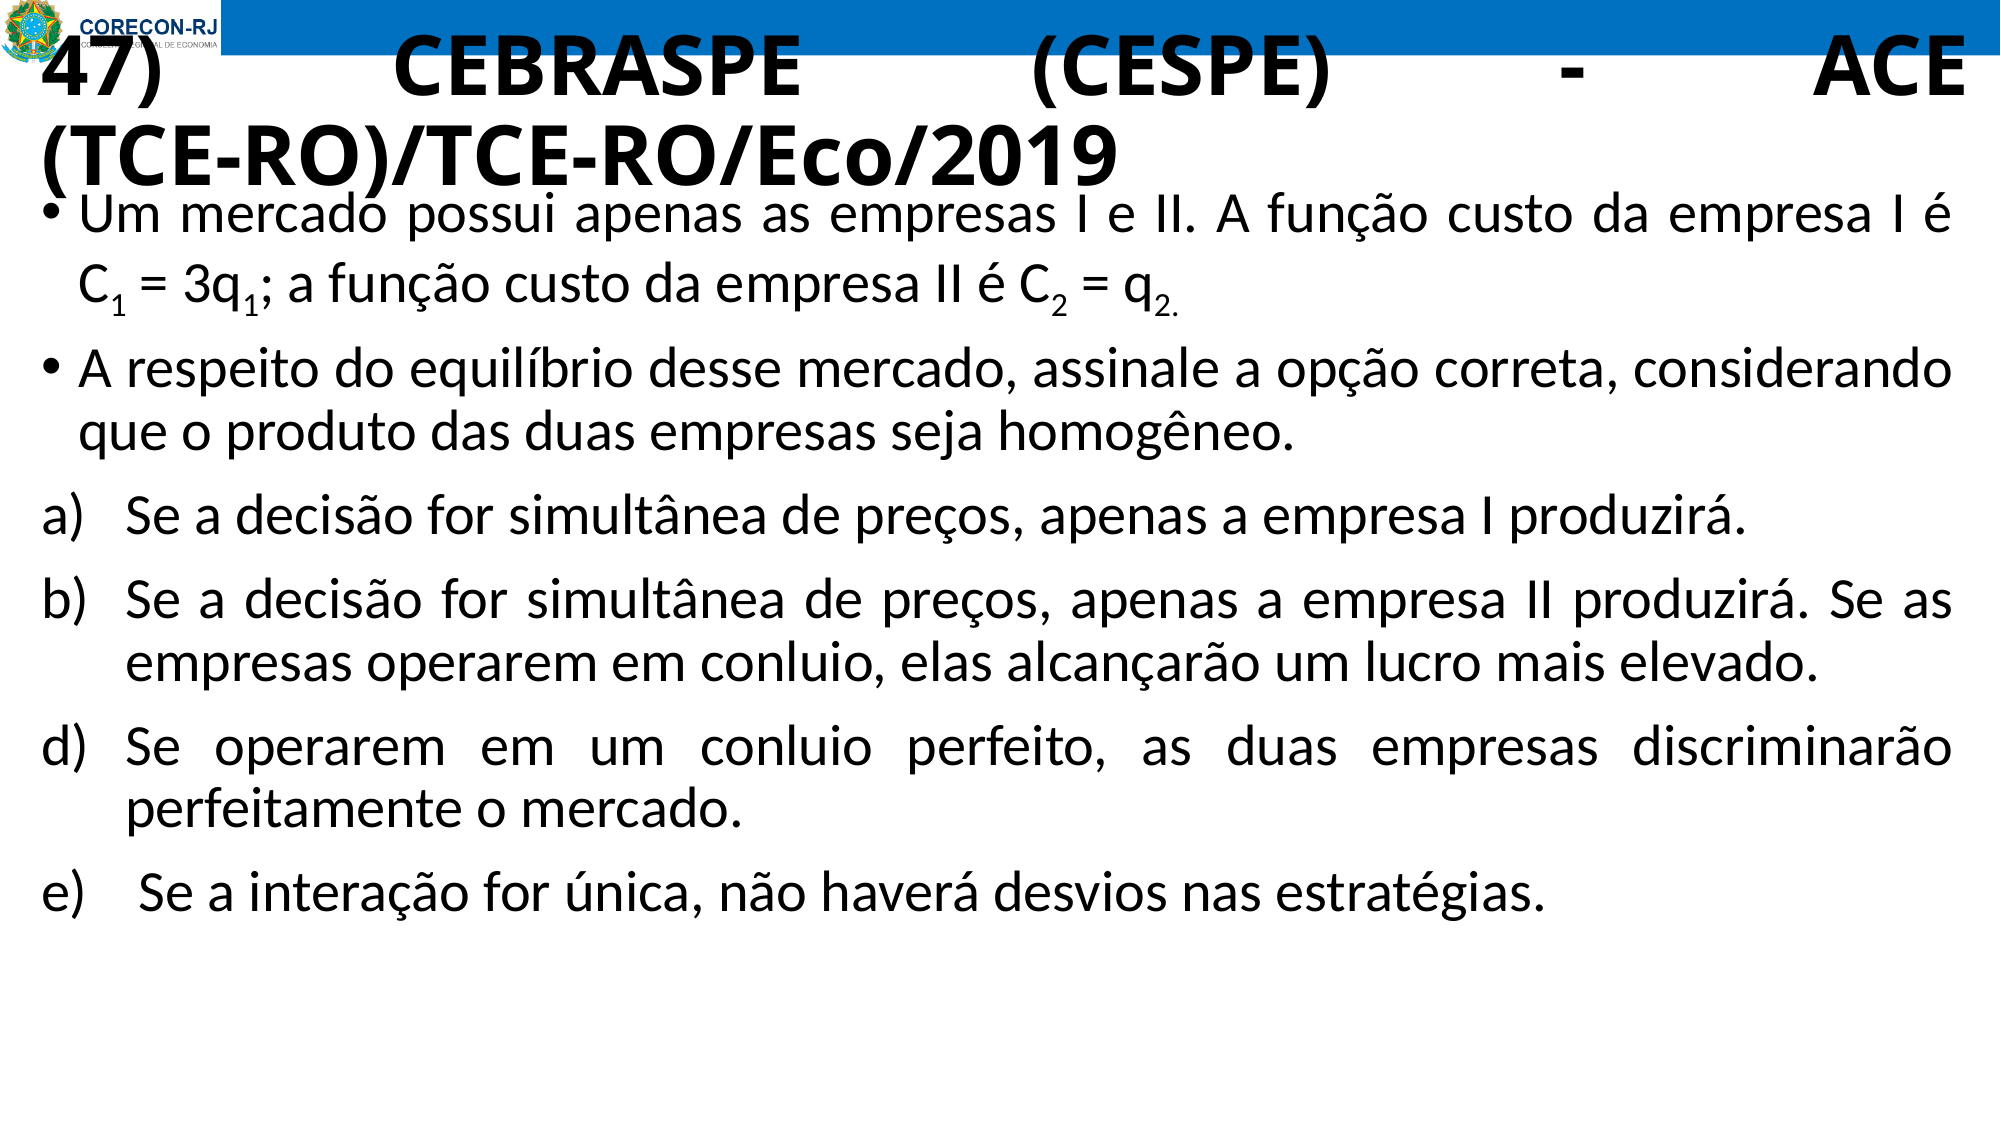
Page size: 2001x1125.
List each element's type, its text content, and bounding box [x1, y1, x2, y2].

picture [0, 0, 221, 65]
title 47) CEBRASPE (CESPE) - ACE (TCE-RO)/TCE-RO/Eco/2019 [26, 4, 1985, 222]
list Um mercado possui apenas as empresas I e II. A função custo da empresa I é C1 = 3q1; a função custo da empresa II é C2 = q2. A respeito do equilíbrio desse mercado, assinale a opção correta, considerando que o produto das duas empresas seja homogêneo. Se a decisão for simultânea de preços, apenas a empresa I produzirá. Se a decisão for simultânea de preços, apenas a empresa II produzirá. Se as empresas operarem em conluio, elas alcançarão um lucro mais elevado. Se operarem em um conluio perfeito, as duas empresas discriminarão perfeitamente o mercado. Se a interação for única, não haverá desvios nas estratégias. [26, 174, 1970, 889]
